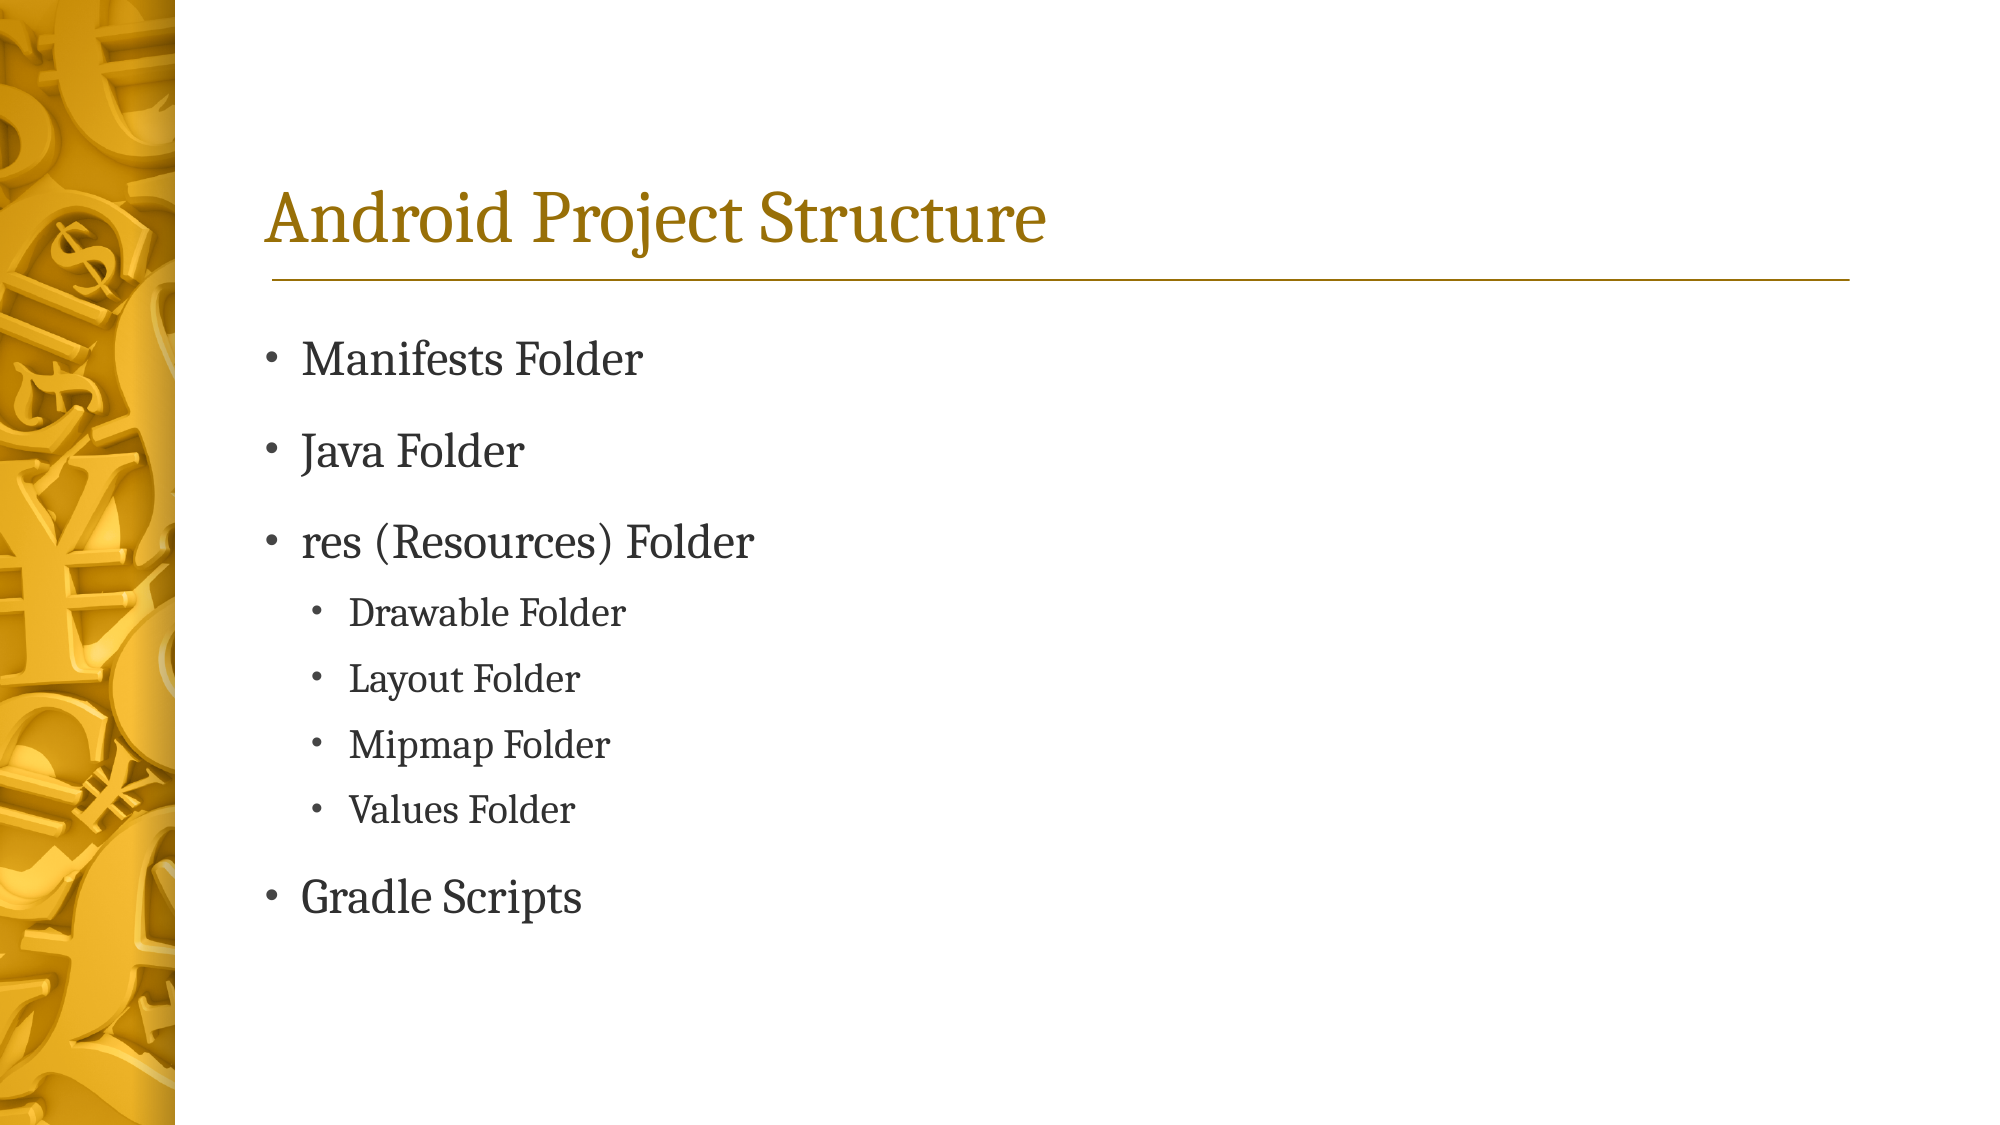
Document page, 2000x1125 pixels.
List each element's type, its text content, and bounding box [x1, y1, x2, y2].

picture [0, 0, 175, 1125]
list Manifests Folder Java Folder res (Resources) Folder Drawable Folder Layout Folder Mipmap Folder Values Folder Gradle Scripts [249, 324, 1863, 1059]
title Android Project Structure [249, 66, 1863, 267]
